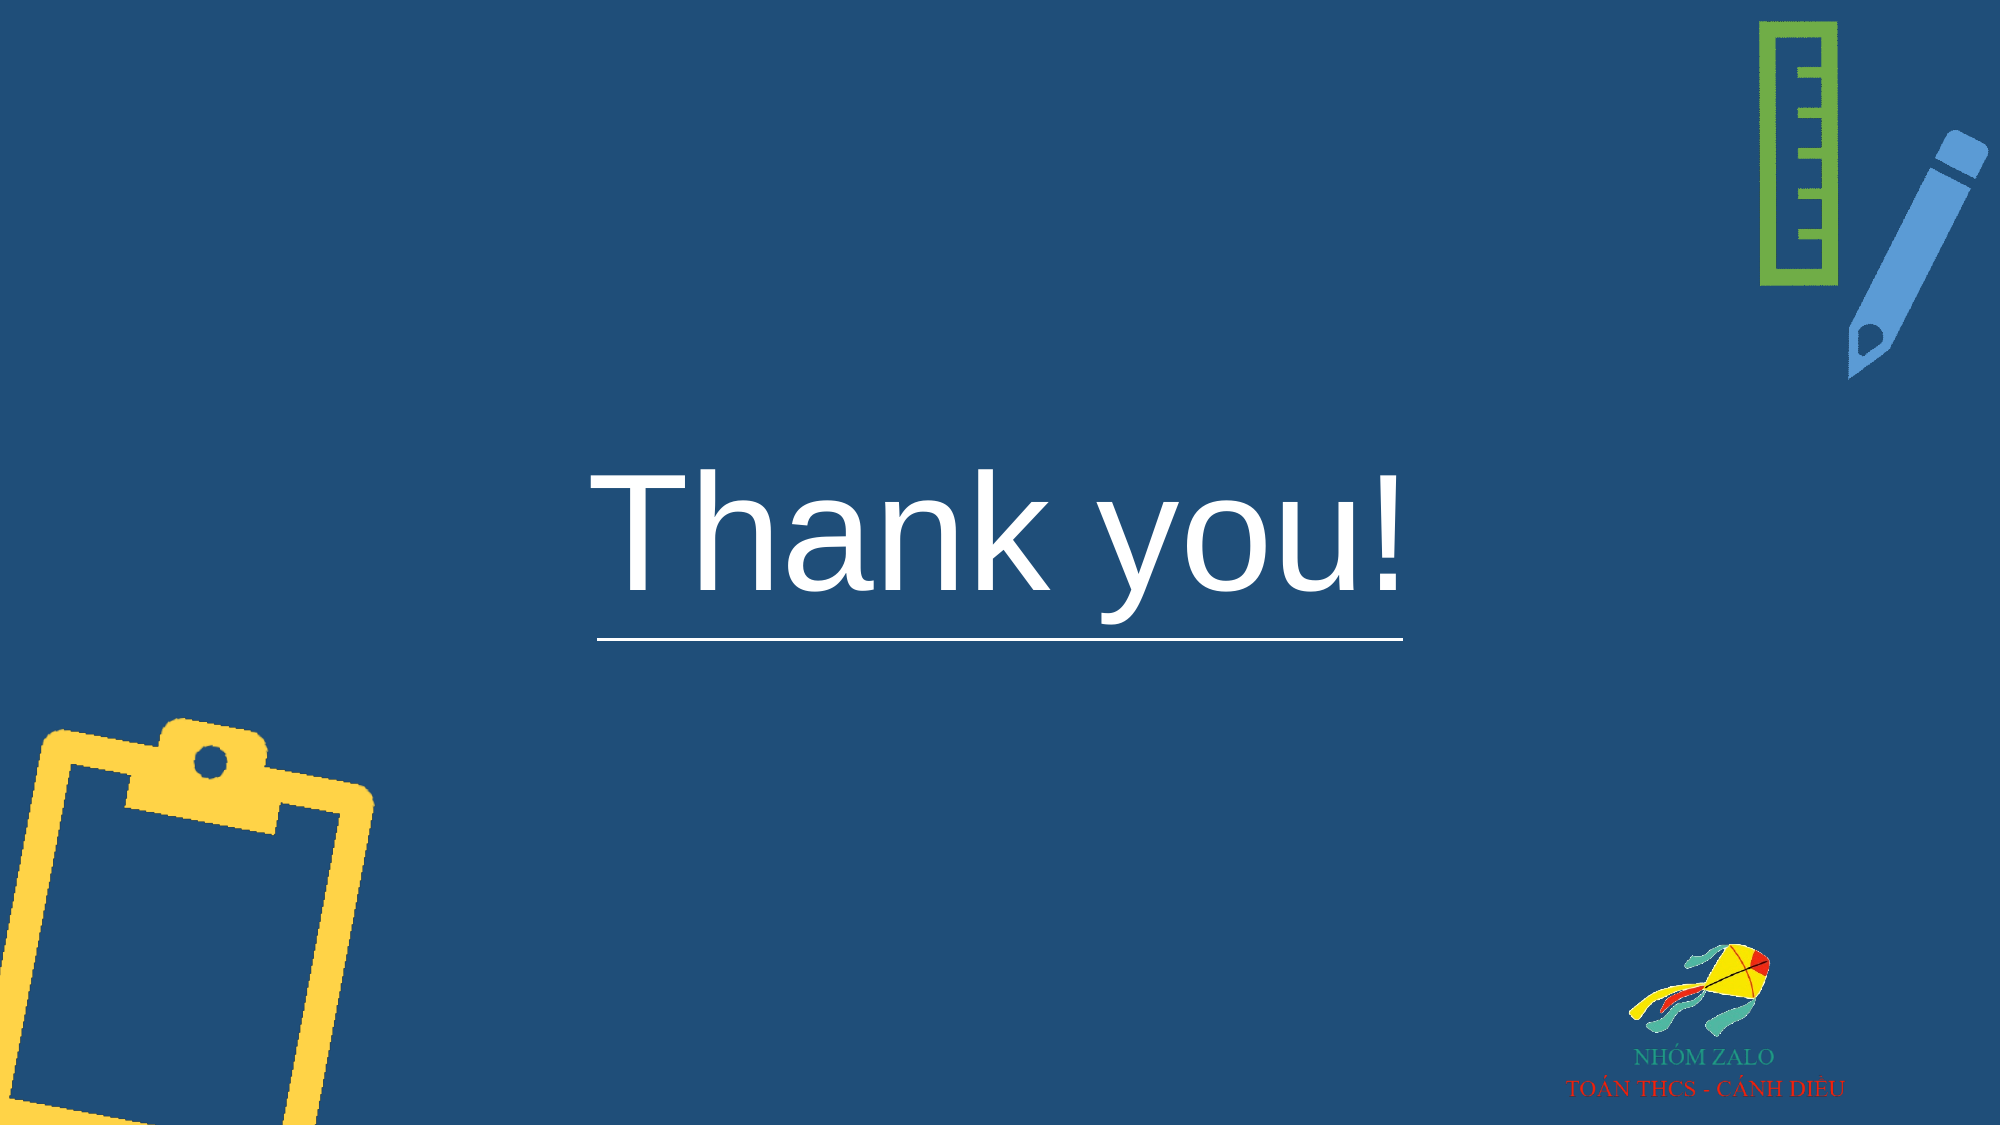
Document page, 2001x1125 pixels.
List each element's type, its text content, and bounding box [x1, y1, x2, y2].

title Thank you! [249, 241, 1750, 634]
picture [0, 640, 483, 1125]
picture [1543, 892, 1887, 1125]
picture [1616, 0, 2000, 405]
